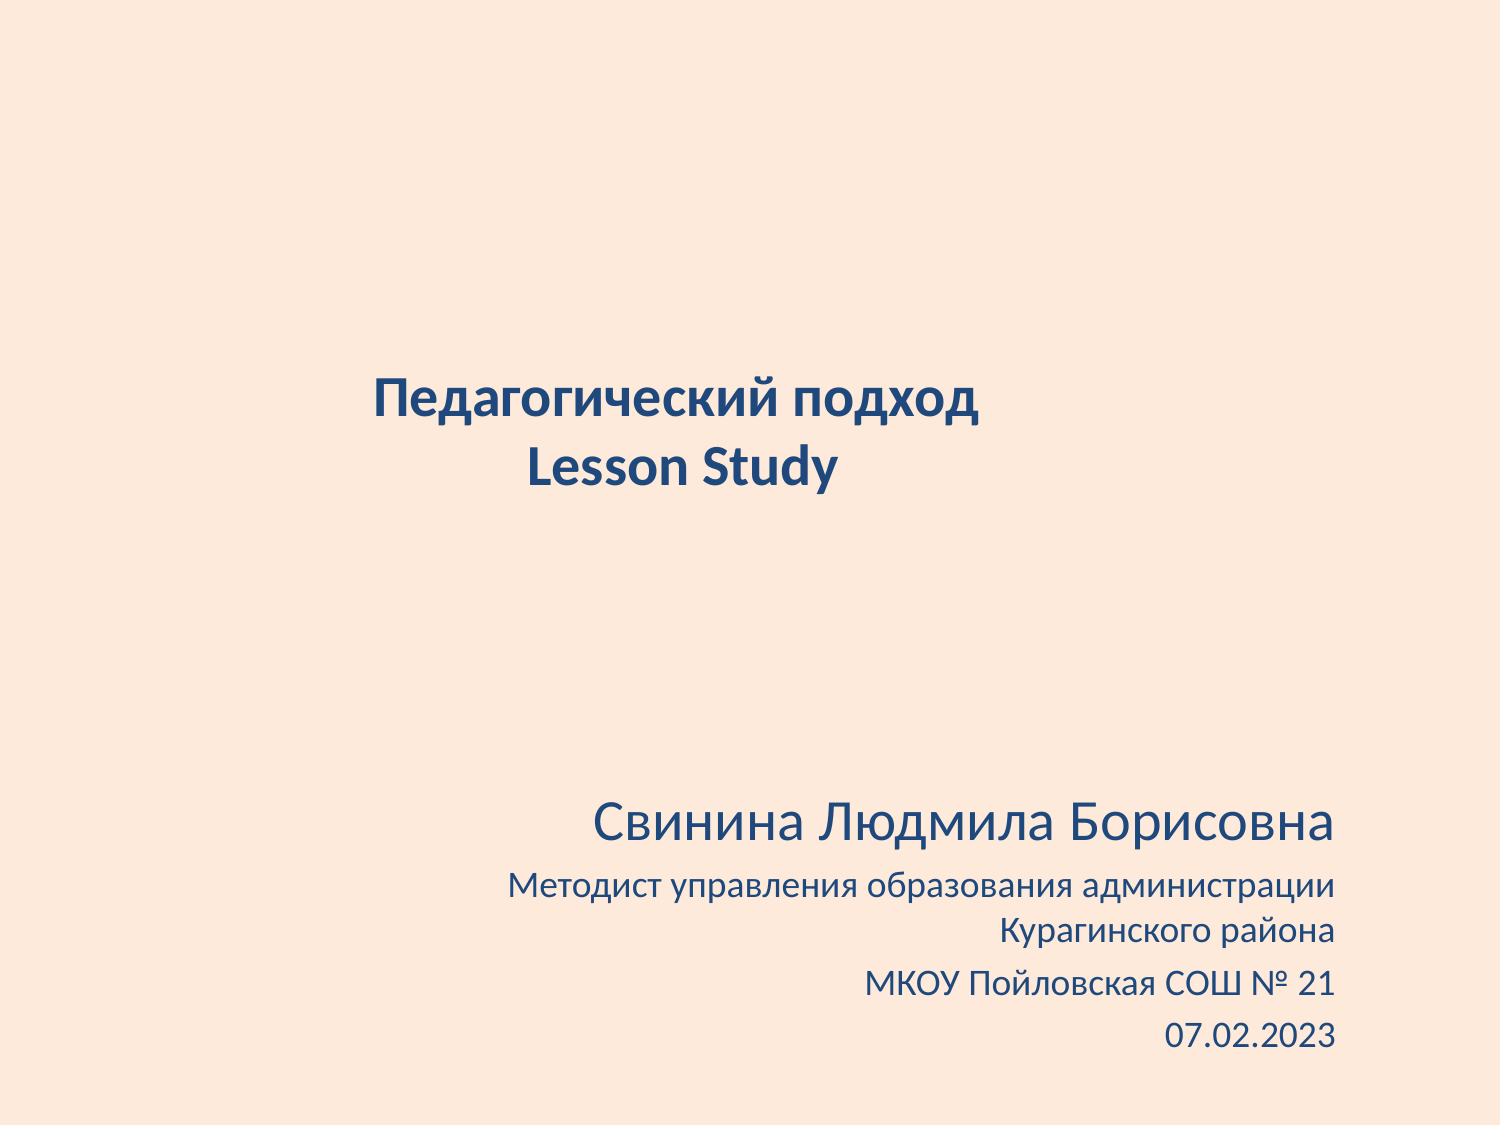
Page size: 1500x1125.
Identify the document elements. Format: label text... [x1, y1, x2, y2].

title Педагогический подход Lesson Study [45, 349, 1321, 591]
subtitle Свинина Людмила Борисовна Методист управления образования администрации Курагинского района МКОУ Пойловская СОШ № 21 07.02.2023 [301, 775, 1352, 1063]
